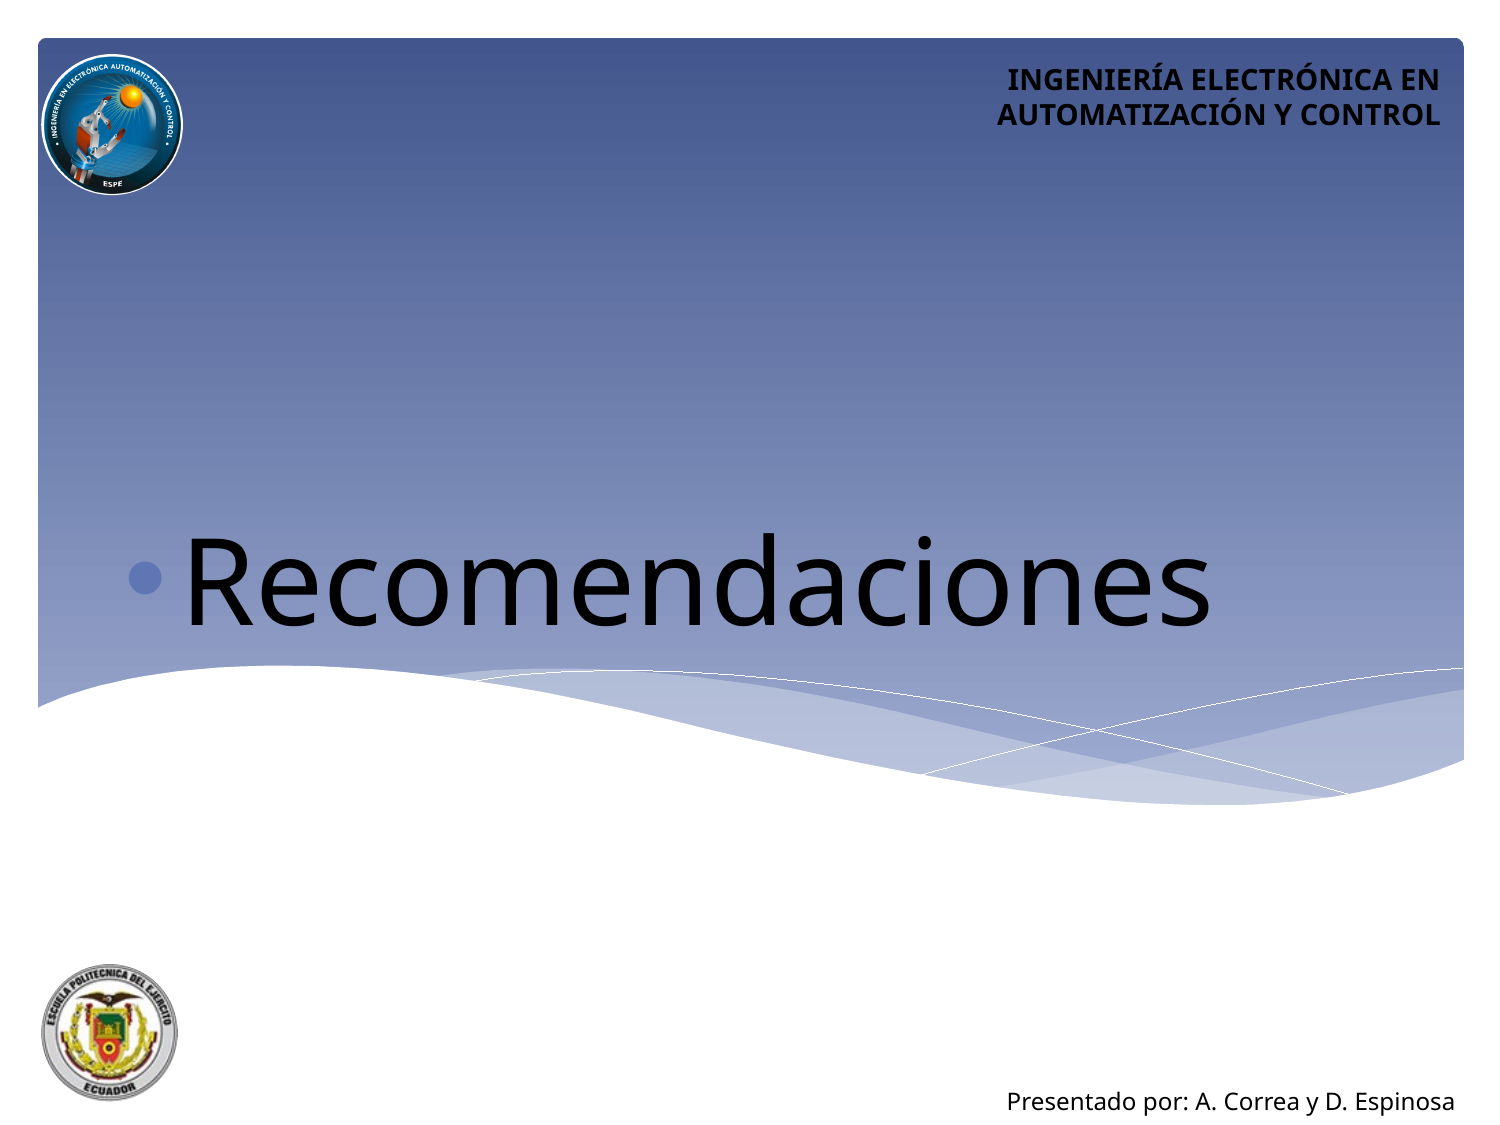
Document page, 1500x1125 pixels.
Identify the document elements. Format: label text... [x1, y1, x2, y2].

picture [40, 53, 184, 196]
text_box INGENIERÍA ELECTRÓNICA EN AUTOMATIZACIÓN Y CONTROL [395, 54, 1456, 184]
list Recomendaciones [109, 373, 1371, 657]
picture [41, 963, 179, 1103]
text_box Presentado por: A. Correa y D. Espinosa [974, 1078, 1500, 1125]
